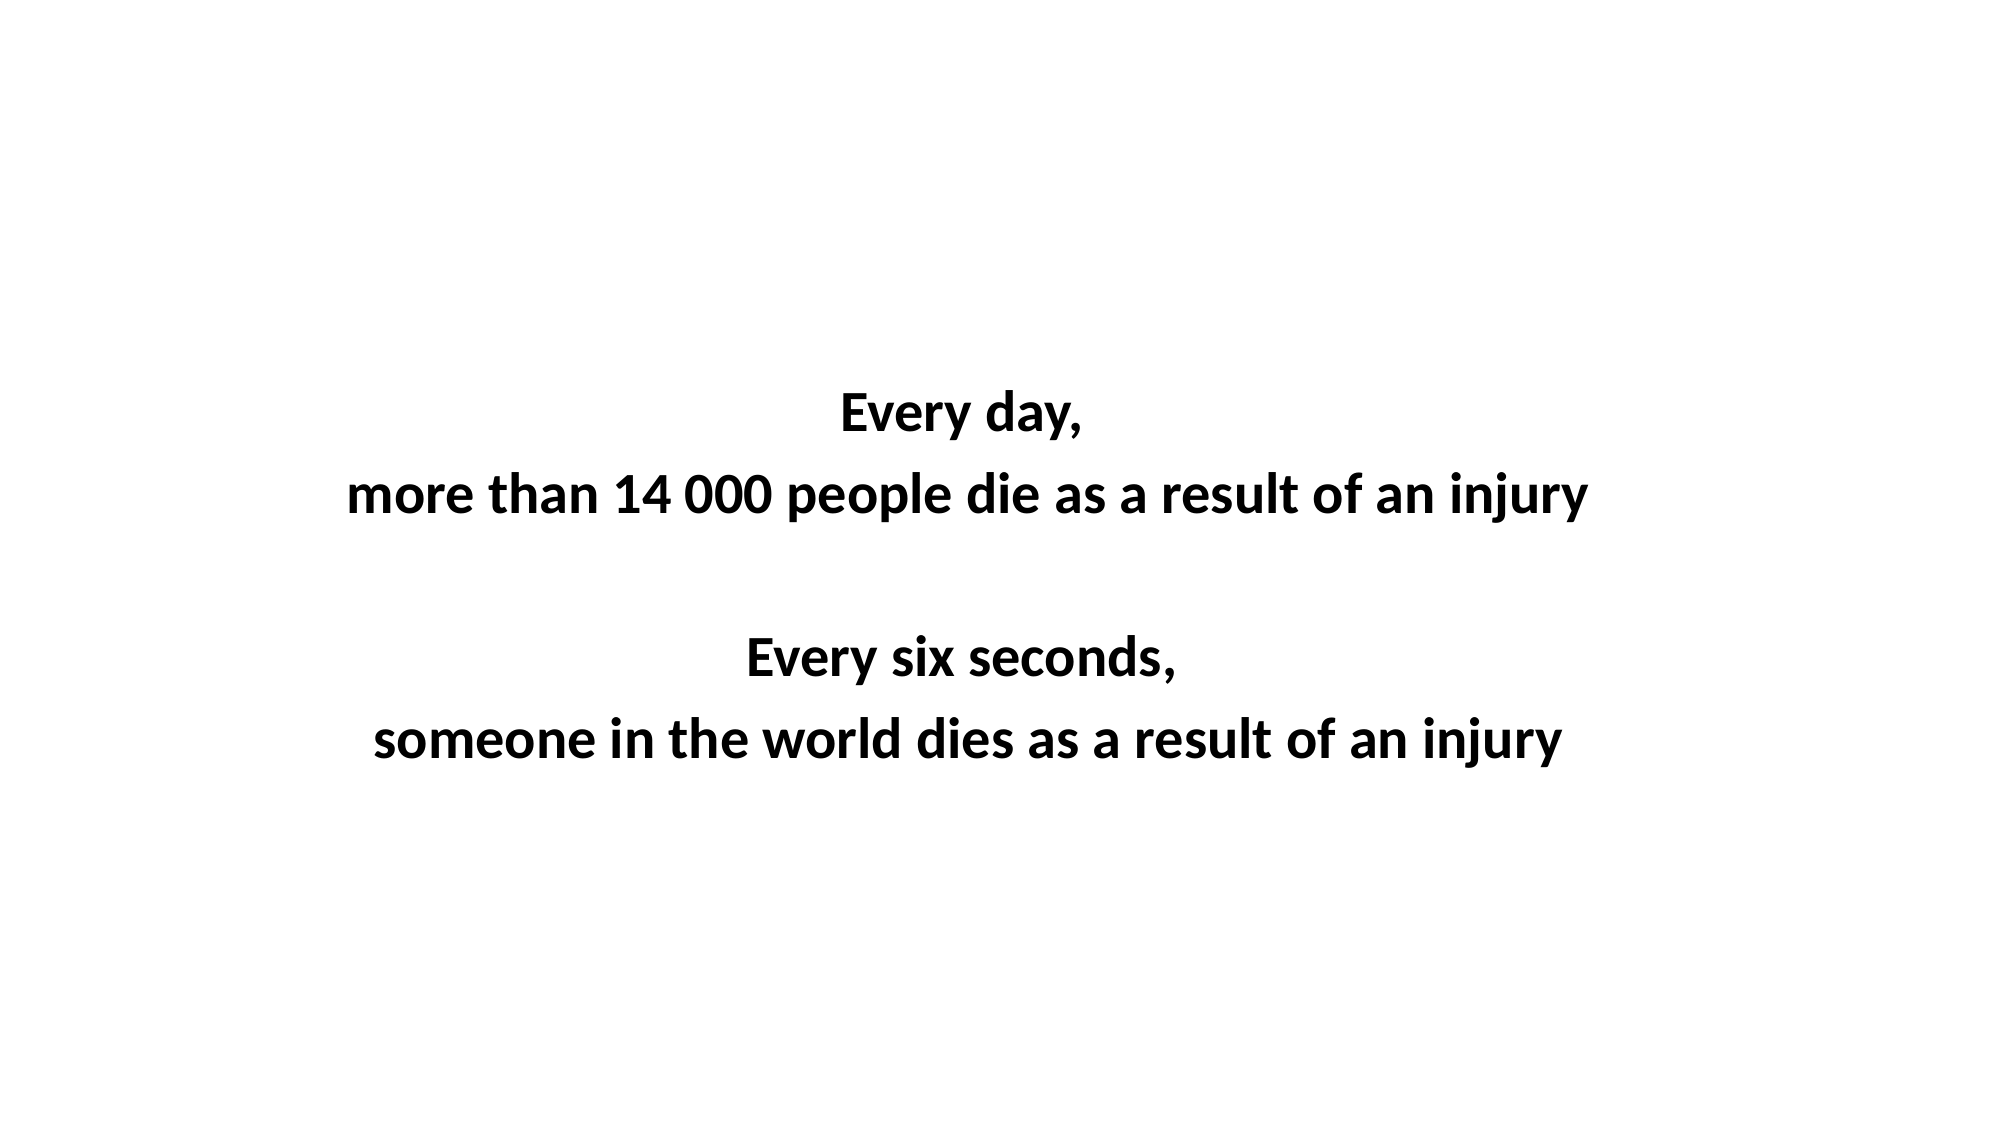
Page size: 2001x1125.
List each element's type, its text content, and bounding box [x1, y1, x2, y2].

text_box Every day, more than 14 000 people die as a result of an injury Every six seconds, someone in the world dies as a result of an injury [136, 202, 1800, 974]
